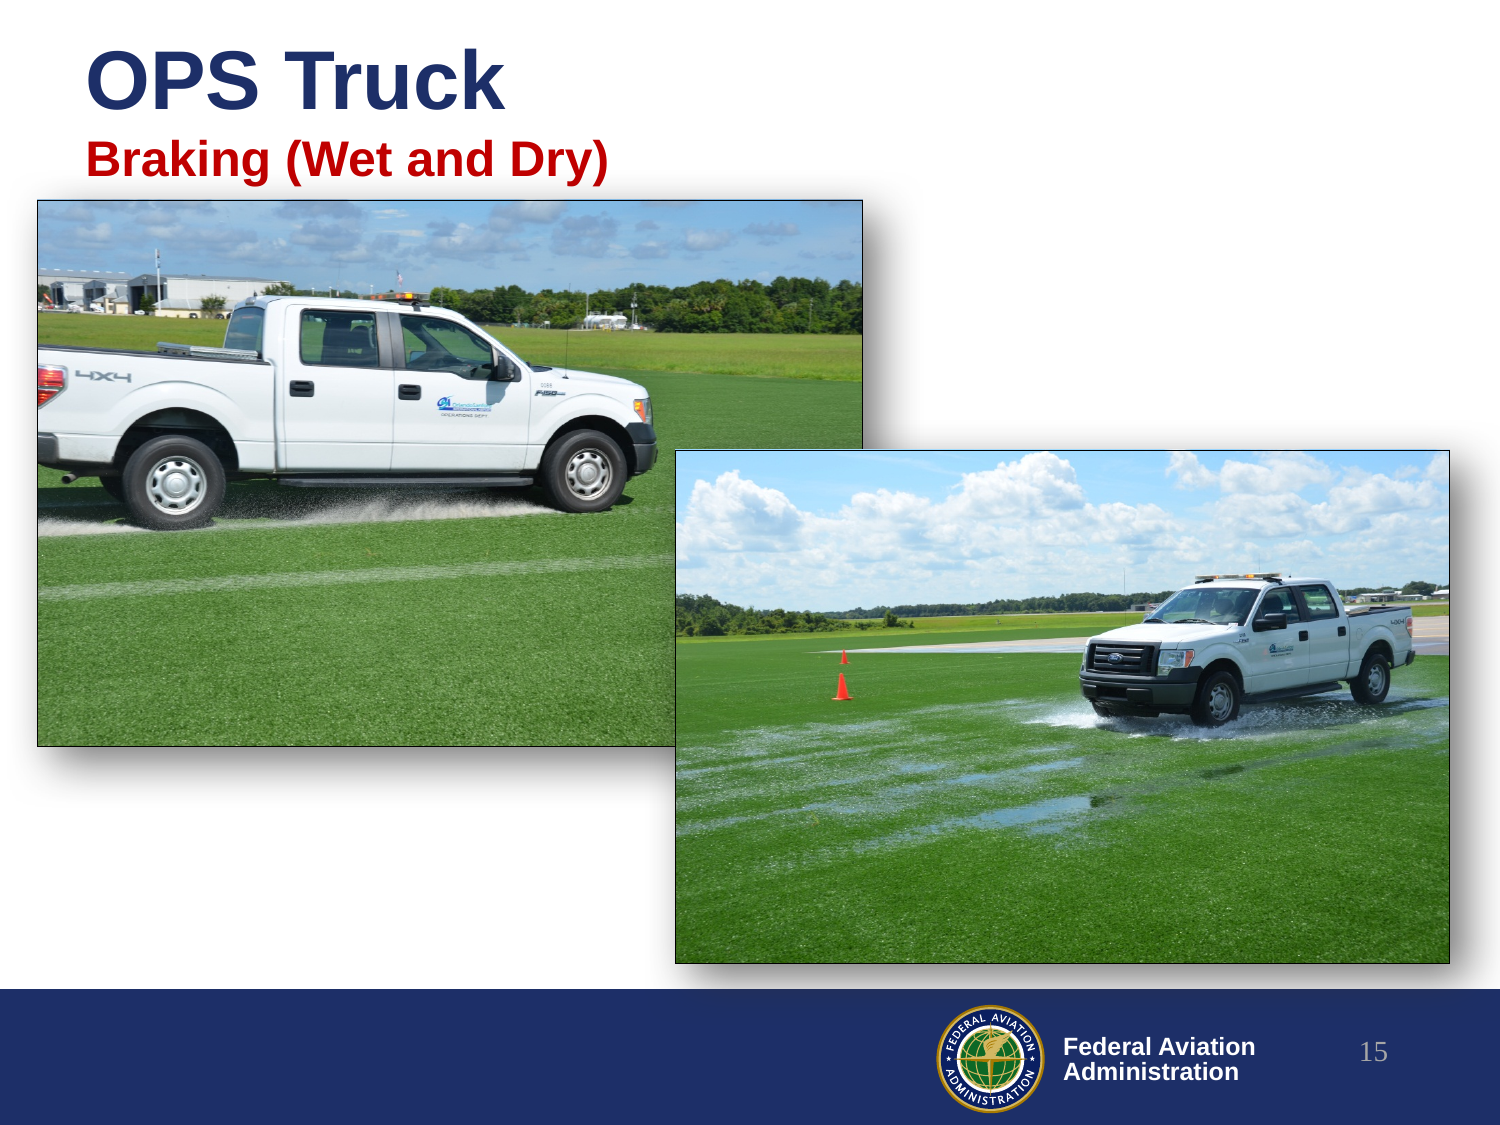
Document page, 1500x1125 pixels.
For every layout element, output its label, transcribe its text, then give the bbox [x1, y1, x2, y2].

title OPS Truck Braking (Wet and Dry) [70, 56, 1461, 157]
picture [37, 199, 1451, 964]
slide_number 15 [1091, 1025, 1404, 1100]
